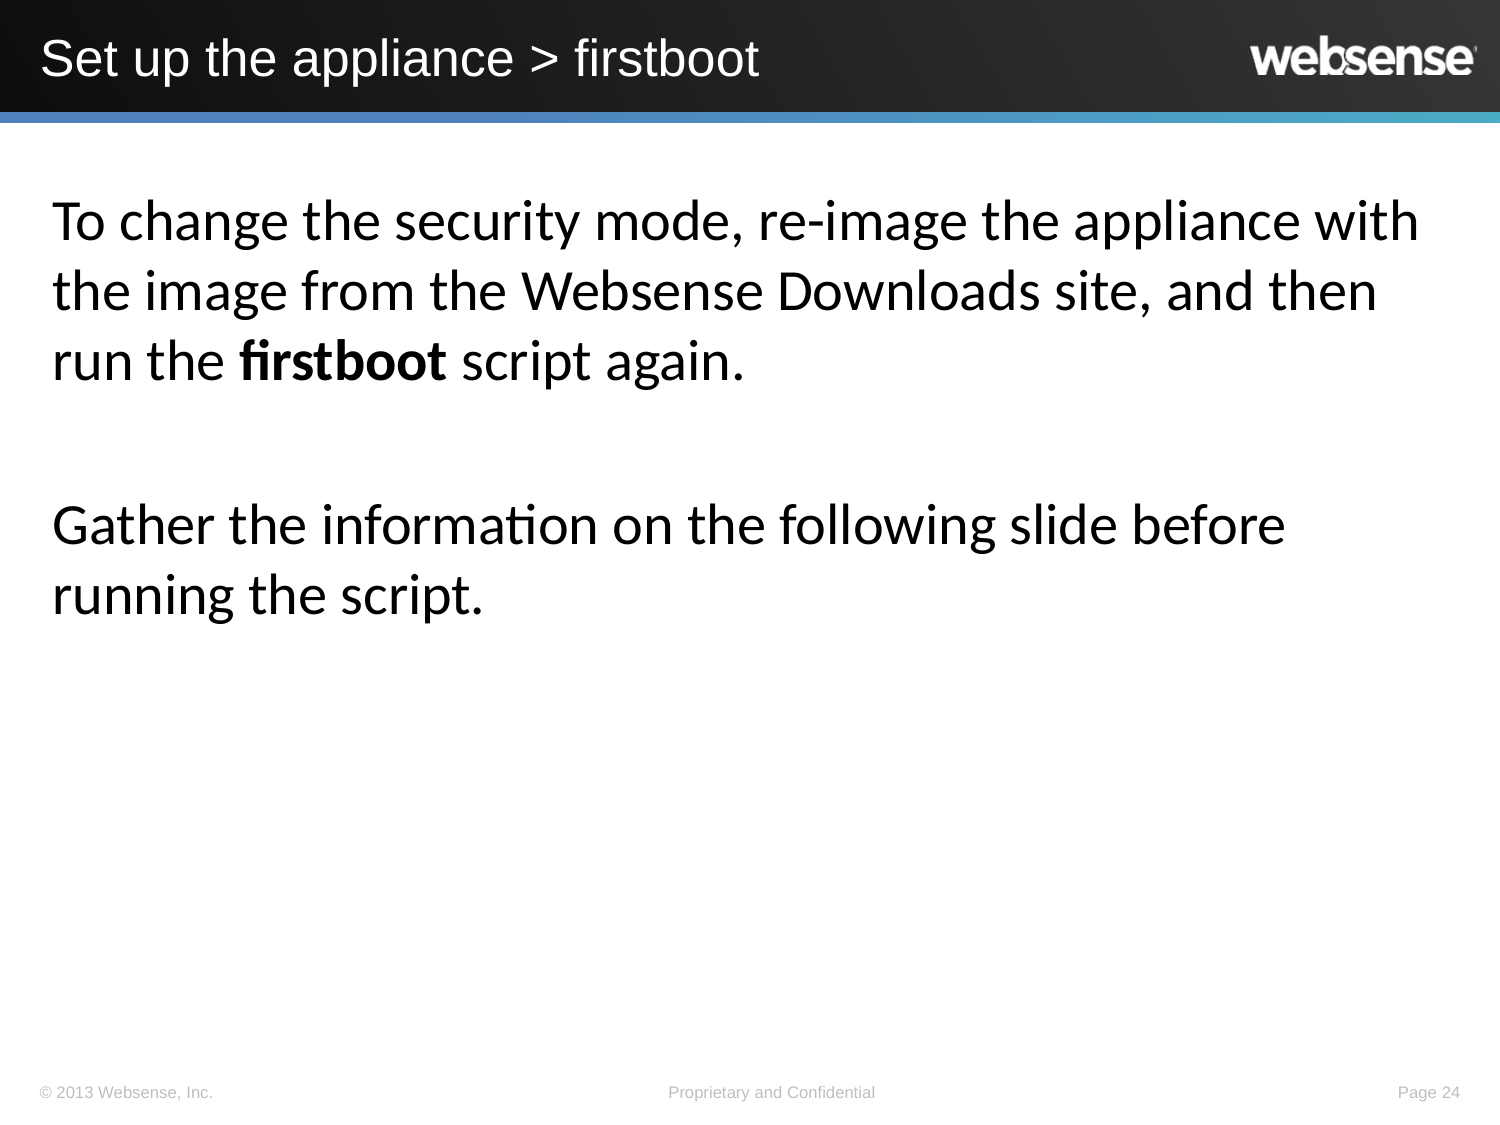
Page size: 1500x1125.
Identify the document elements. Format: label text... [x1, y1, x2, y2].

title Set up the appliance > firstboot [24, 0, 1263, 113]
list To change the security mode, re-image the appliance with the image from the Websense Downloads site, and then run the firstboot script again. Gather the information on the following slide before running the script. [37, 174, 1463, 1046]
